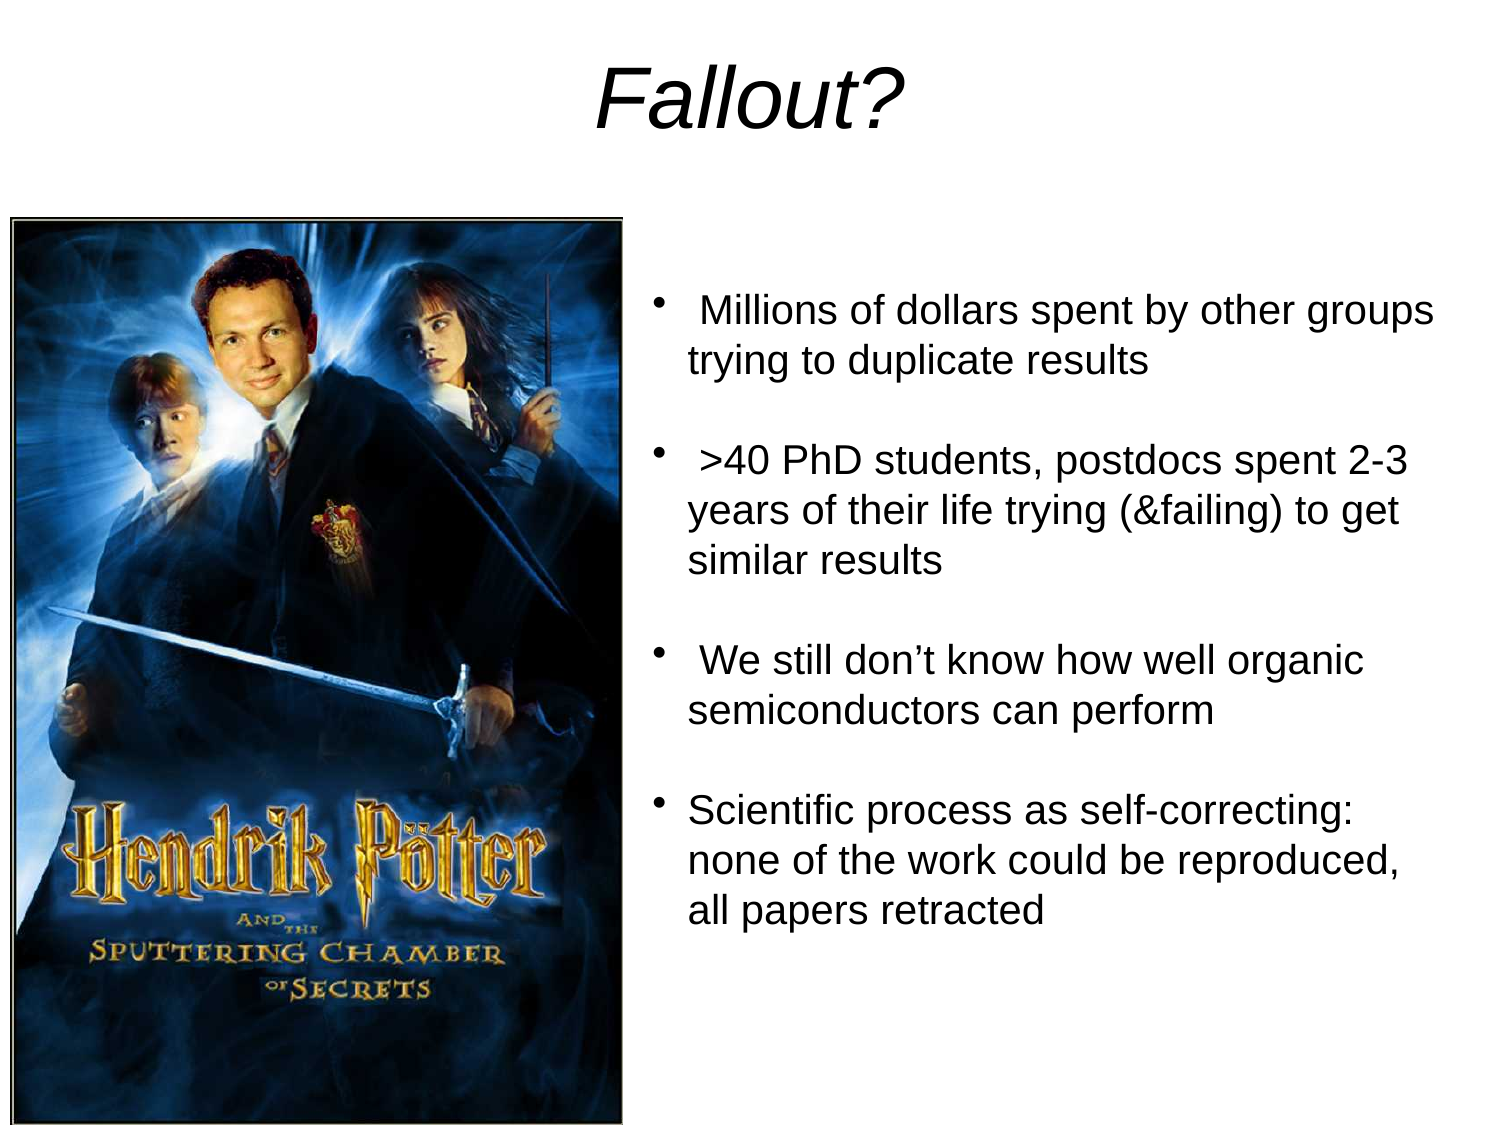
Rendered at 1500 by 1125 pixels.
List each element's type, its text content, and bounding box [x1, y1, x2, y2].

title Fallout? [112, 0, 1388, 188]
picture [9, 217, 623, 1125]
text_box Millions of dollars spent by other groups trying to duplicate results >40 PhD students, postdocs spent 2-3 years of their life trying (&failing) to get similar results We still don’t know how well organic semiconductors can perform Scientific process as self-correcting: none of the work could be reproduced, all papers retracted [637, 275, 1450, 940]
